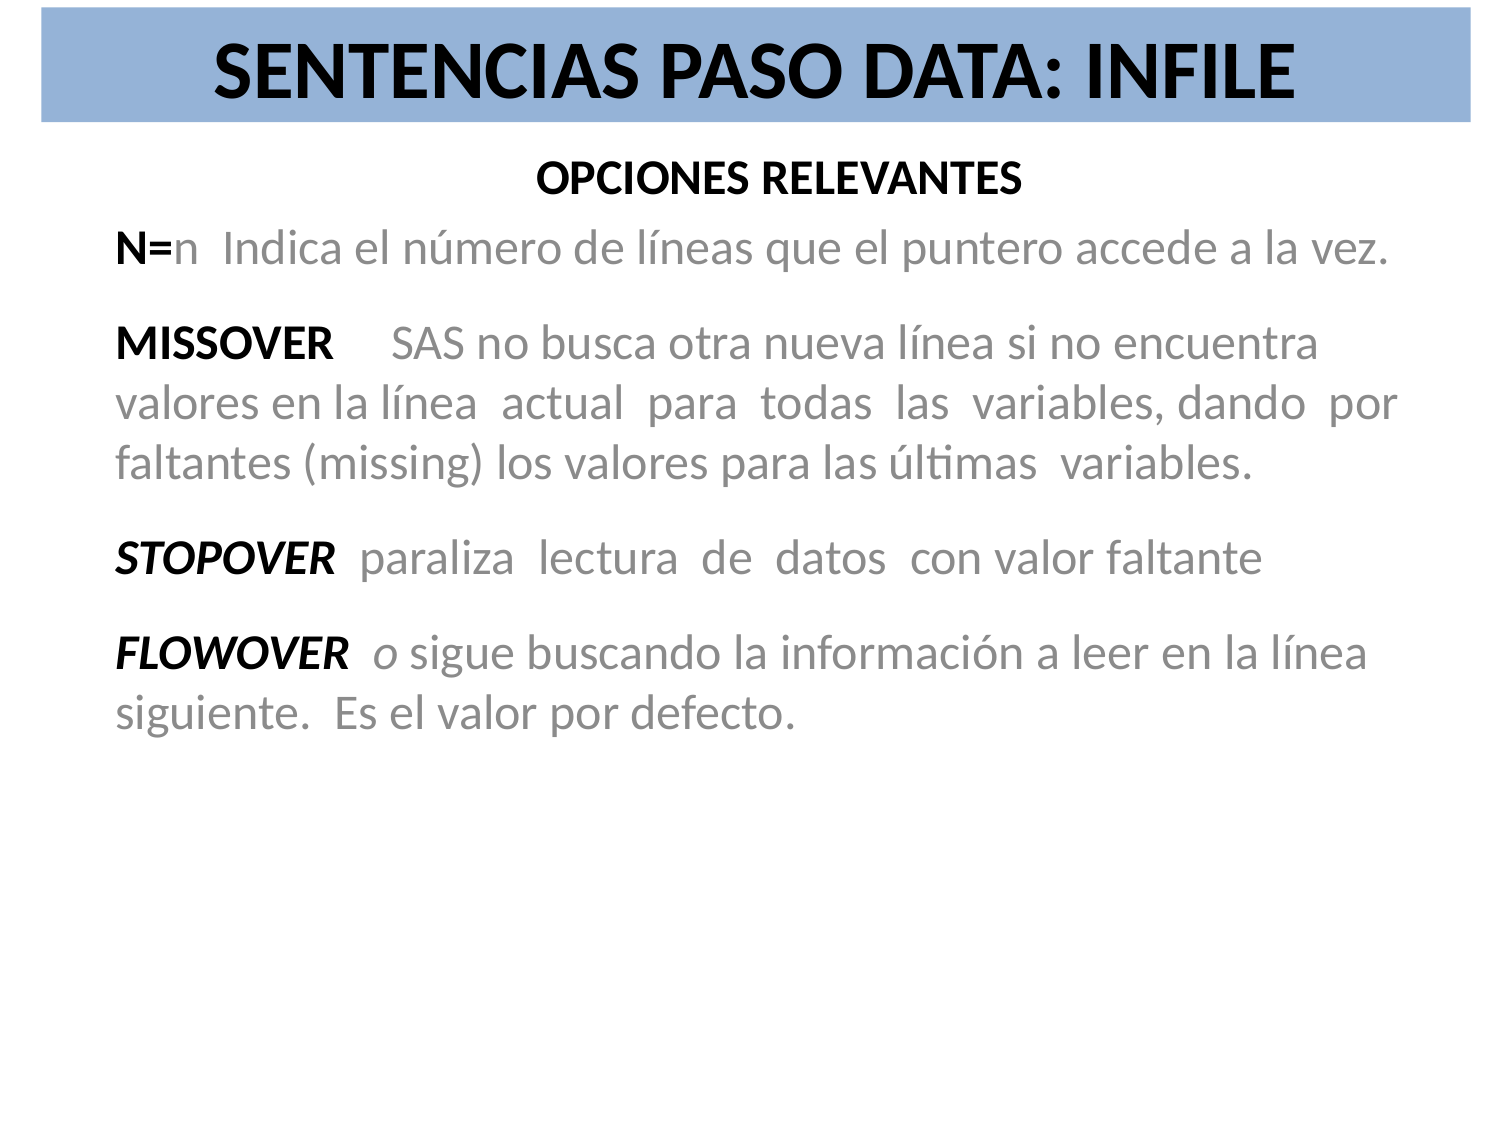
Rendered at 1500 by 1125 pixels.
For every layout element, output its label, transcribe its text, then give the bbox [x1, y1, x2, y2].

subtitle OPCIONES RELEVANTES N=n Indica el número de líneas que el puntero accede a la vez. MISSOVER SAS no busca otra nueva línea si no encuentra valores en la línea actual para todas las variables, dando por faltantes (missing) los valores para las últimas variables. STOPOVER paraliza lectura de datos con valor faltante FLOWOVER o sigue buscando la información a leer en la línea siguiente. Es el valor por defecto. [100, 137, 1459, 929]
text_box SENTENCIAS PASO DATA: INFILE [41, 7, 1471, 123]
